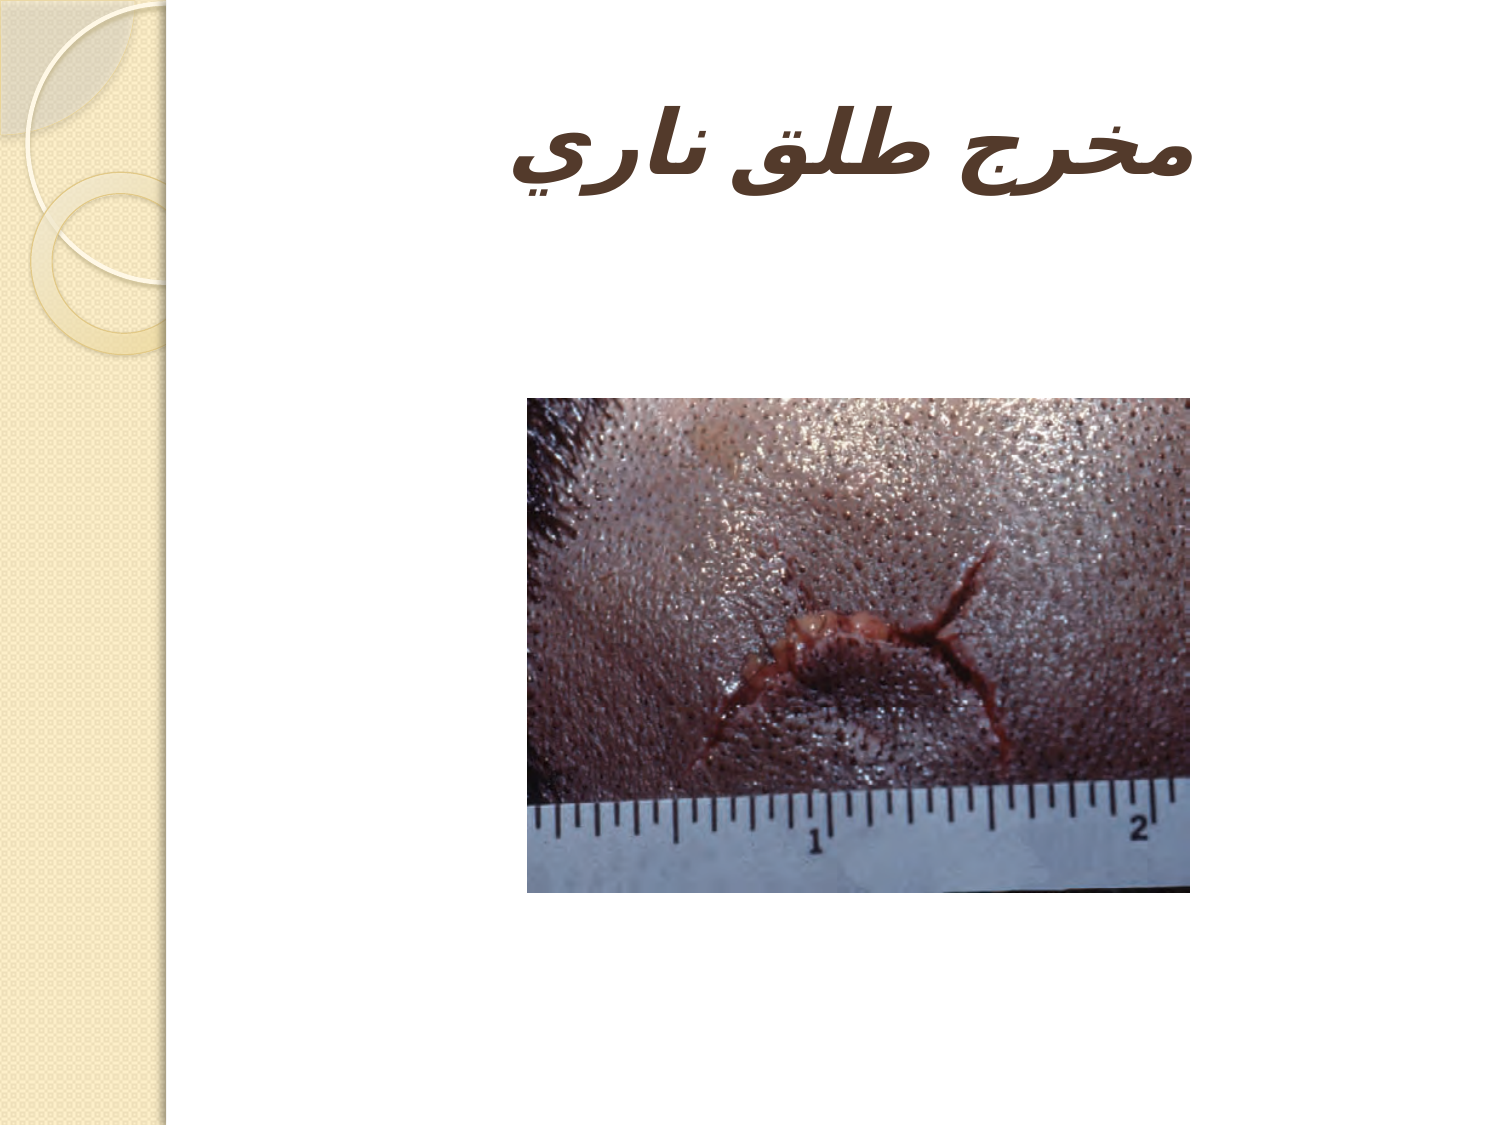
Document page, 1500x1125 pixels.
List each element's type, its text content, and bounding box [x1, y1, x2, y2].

title مخرج طلق ناري [235, 45, 1466, 233]
picture [527, 398, 1190, 893]
